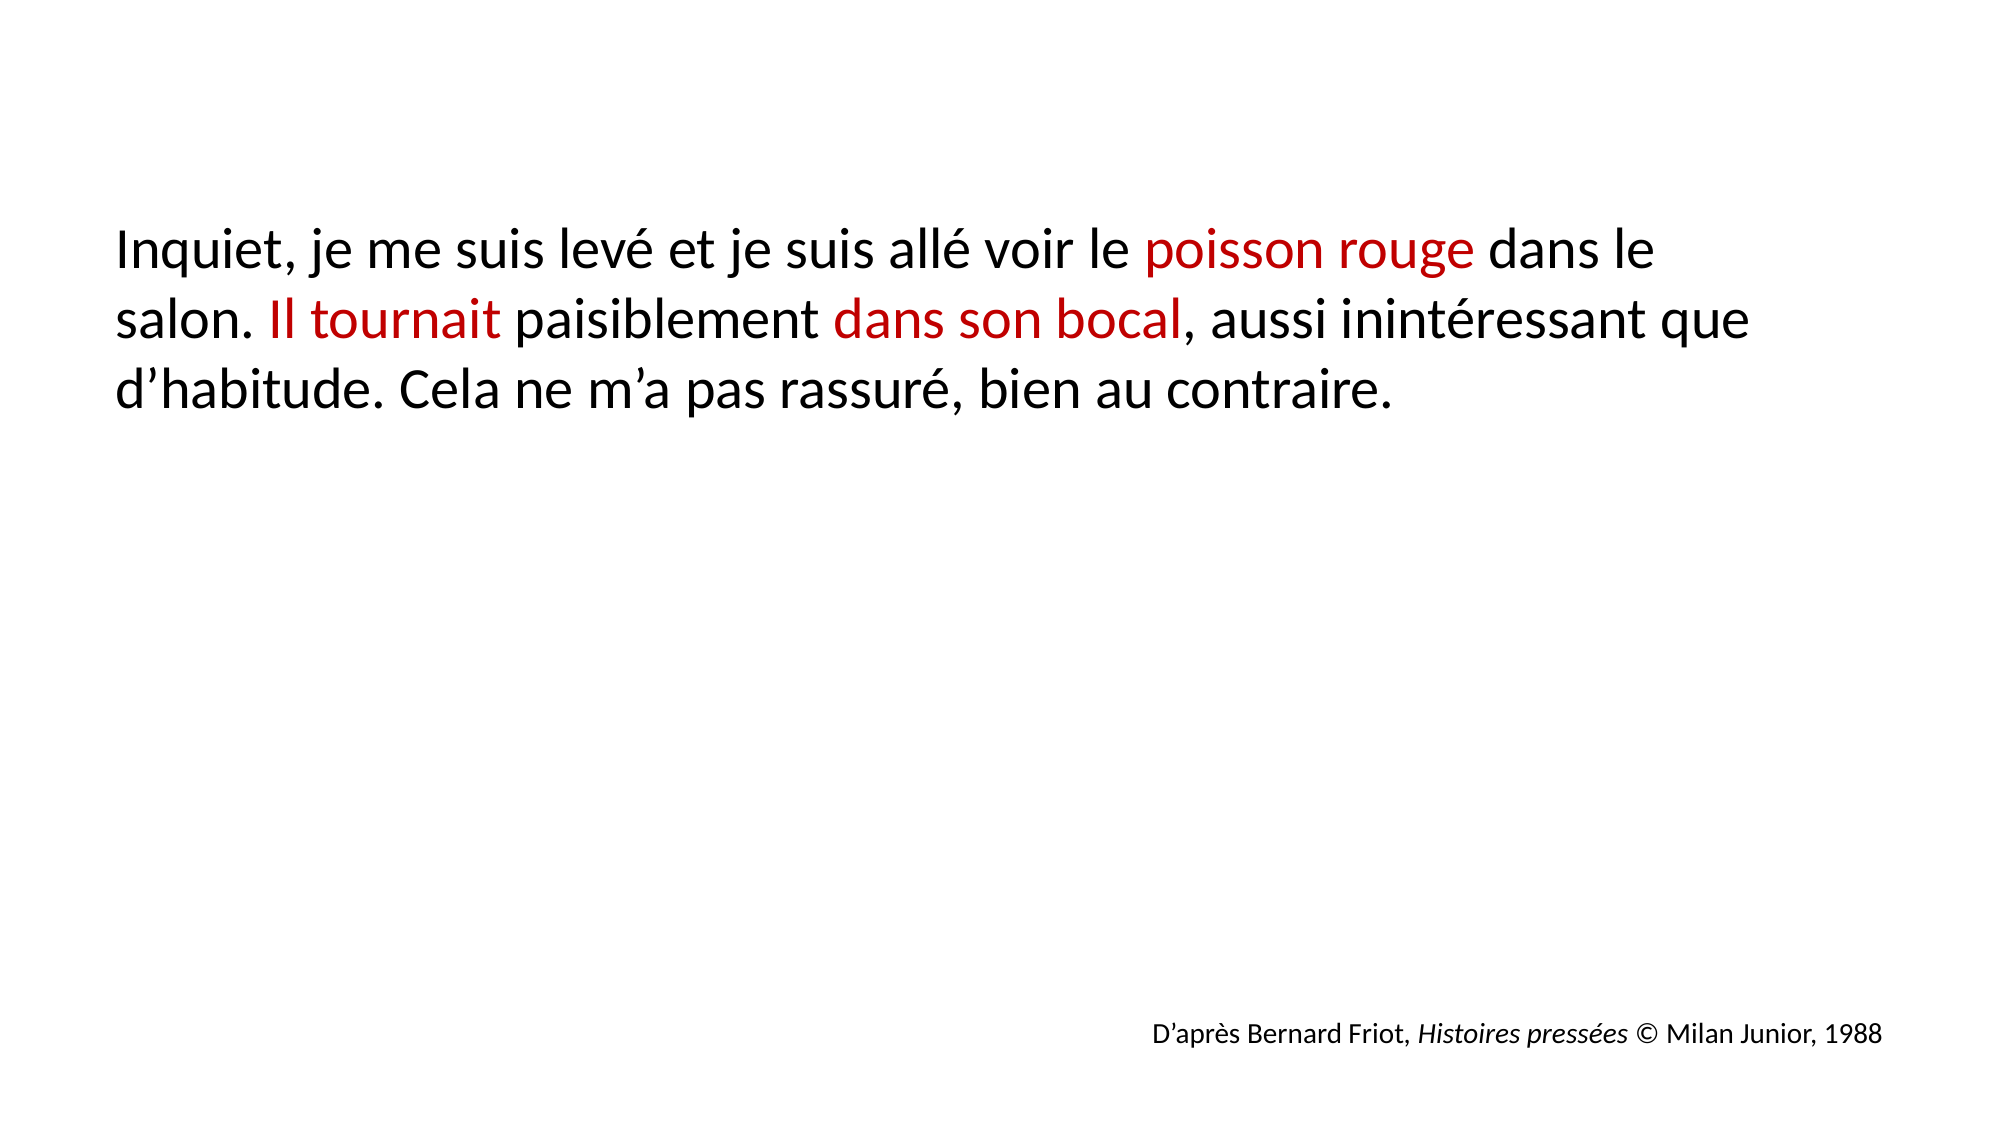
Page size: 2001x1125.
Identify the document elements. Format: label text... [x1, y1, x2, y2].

text_box D’après Bernard Friot, Histoires pressées © Milan Junior, 1988 [1137, 1006, 1950, 1057]
text_box Inquiet, je me suis levé et je suis allé voir le poisson rouge dans le salon. Il tournait paisiblement dans son bocal, aussi inintéressant que d’habitude. Cela ne m’a pas rassuré, bien au contraire. [100, 202, 1823, 428]
